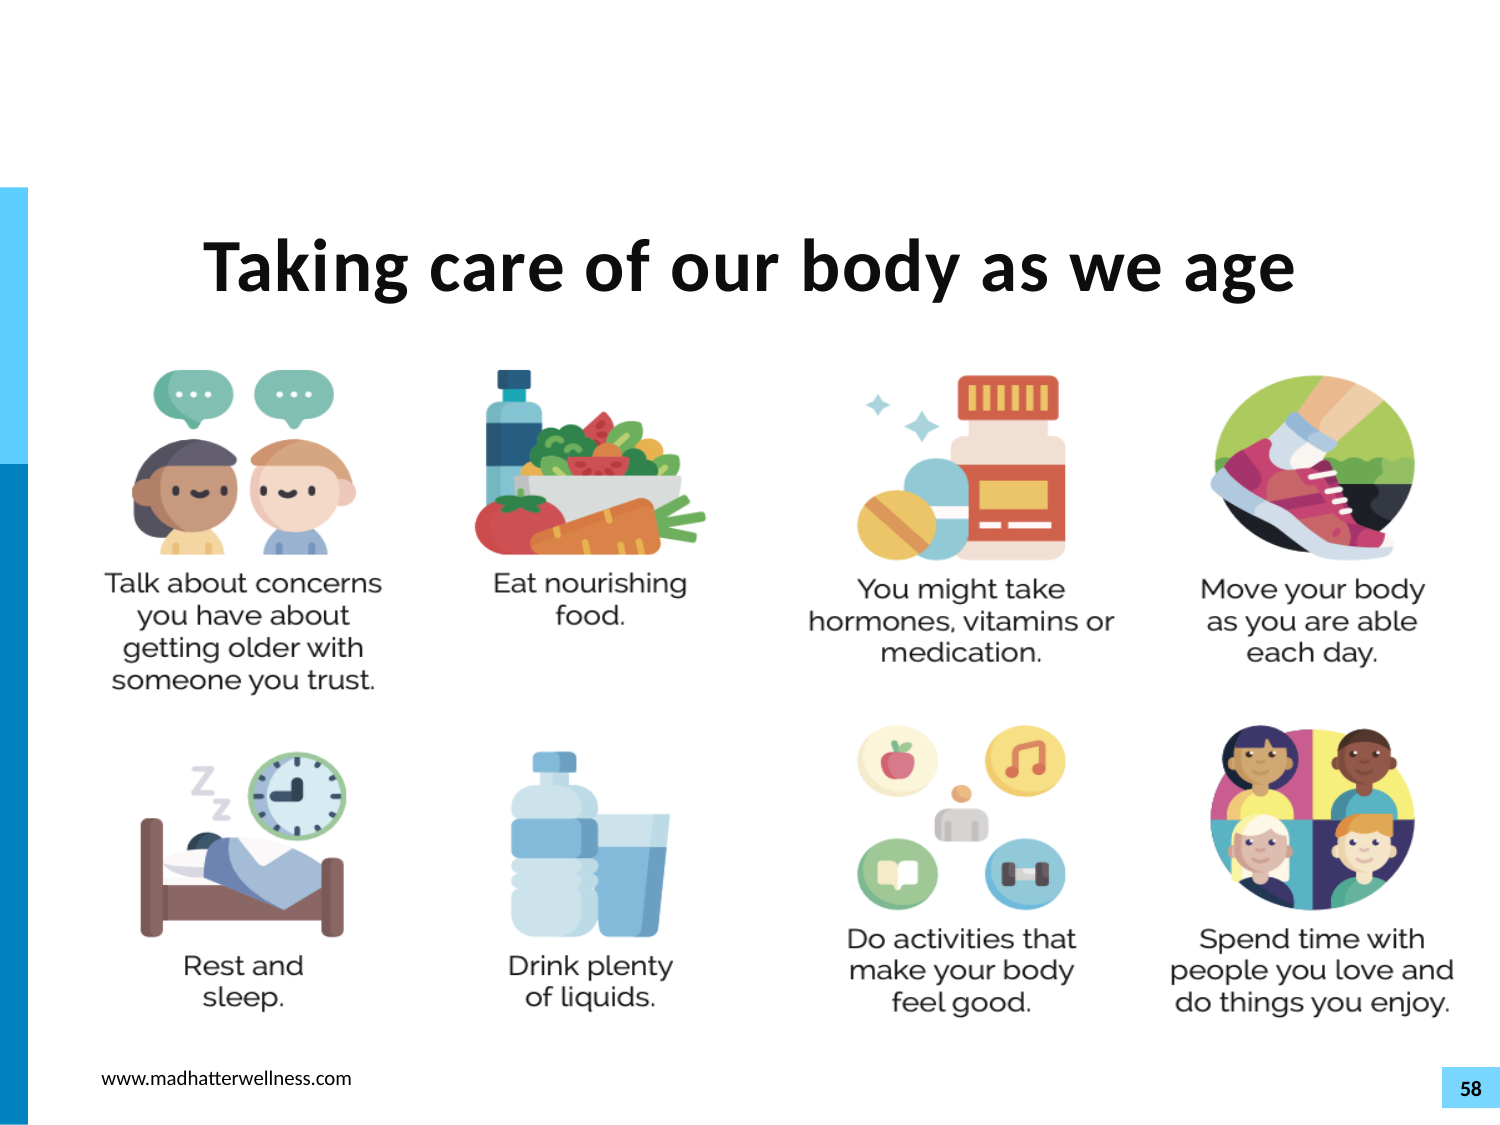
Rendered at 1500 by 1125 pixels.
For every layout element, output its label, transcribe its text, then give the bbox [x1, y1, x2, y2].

picture [73, 330, 730, 1053]
picture [771, 342, 1479, 1056]
title Taking care of our body as we age [74, 208, 1428, 331]
